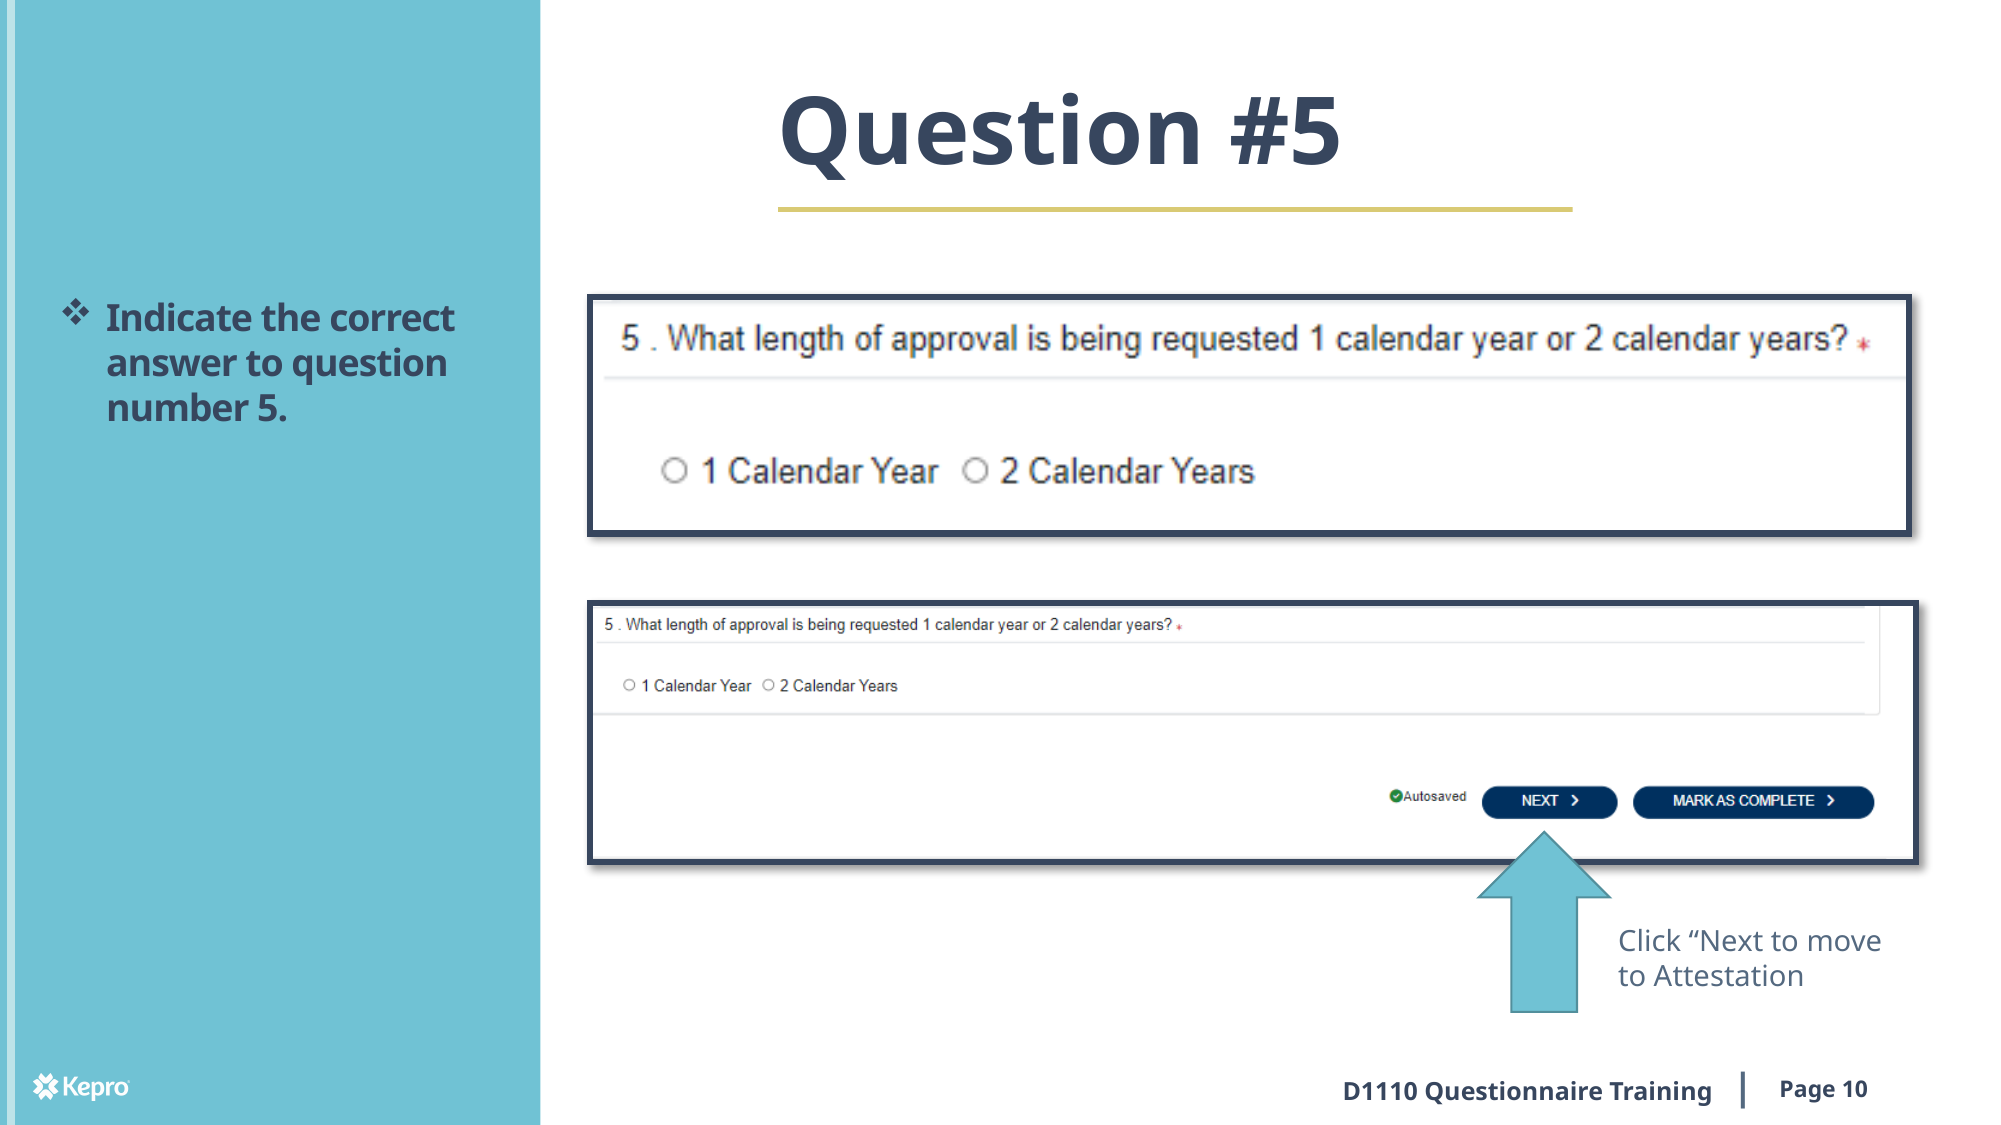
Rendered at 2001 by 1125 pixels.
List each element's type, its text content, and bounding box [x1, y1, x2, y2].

title Question #5 [777, 103, 1699, 166]
text_box [1476, 860, 1613, 1013]
picture [33, 1073, 130, 1101]
picture [592, 606, 1914, 860]
slide_number Page 10 [1754, 1065, 1884, 1115]
picture [592, 299, 1907, 531]
text_box Click “Next to move to Attestation [1603, 914, 1907, 1000]
text_box Indicate the correct answer to question number 5. [44, 286, 531, 667]
text_box D1110 Questionnaire Training | [1252, 1055, 1843, 1104]
